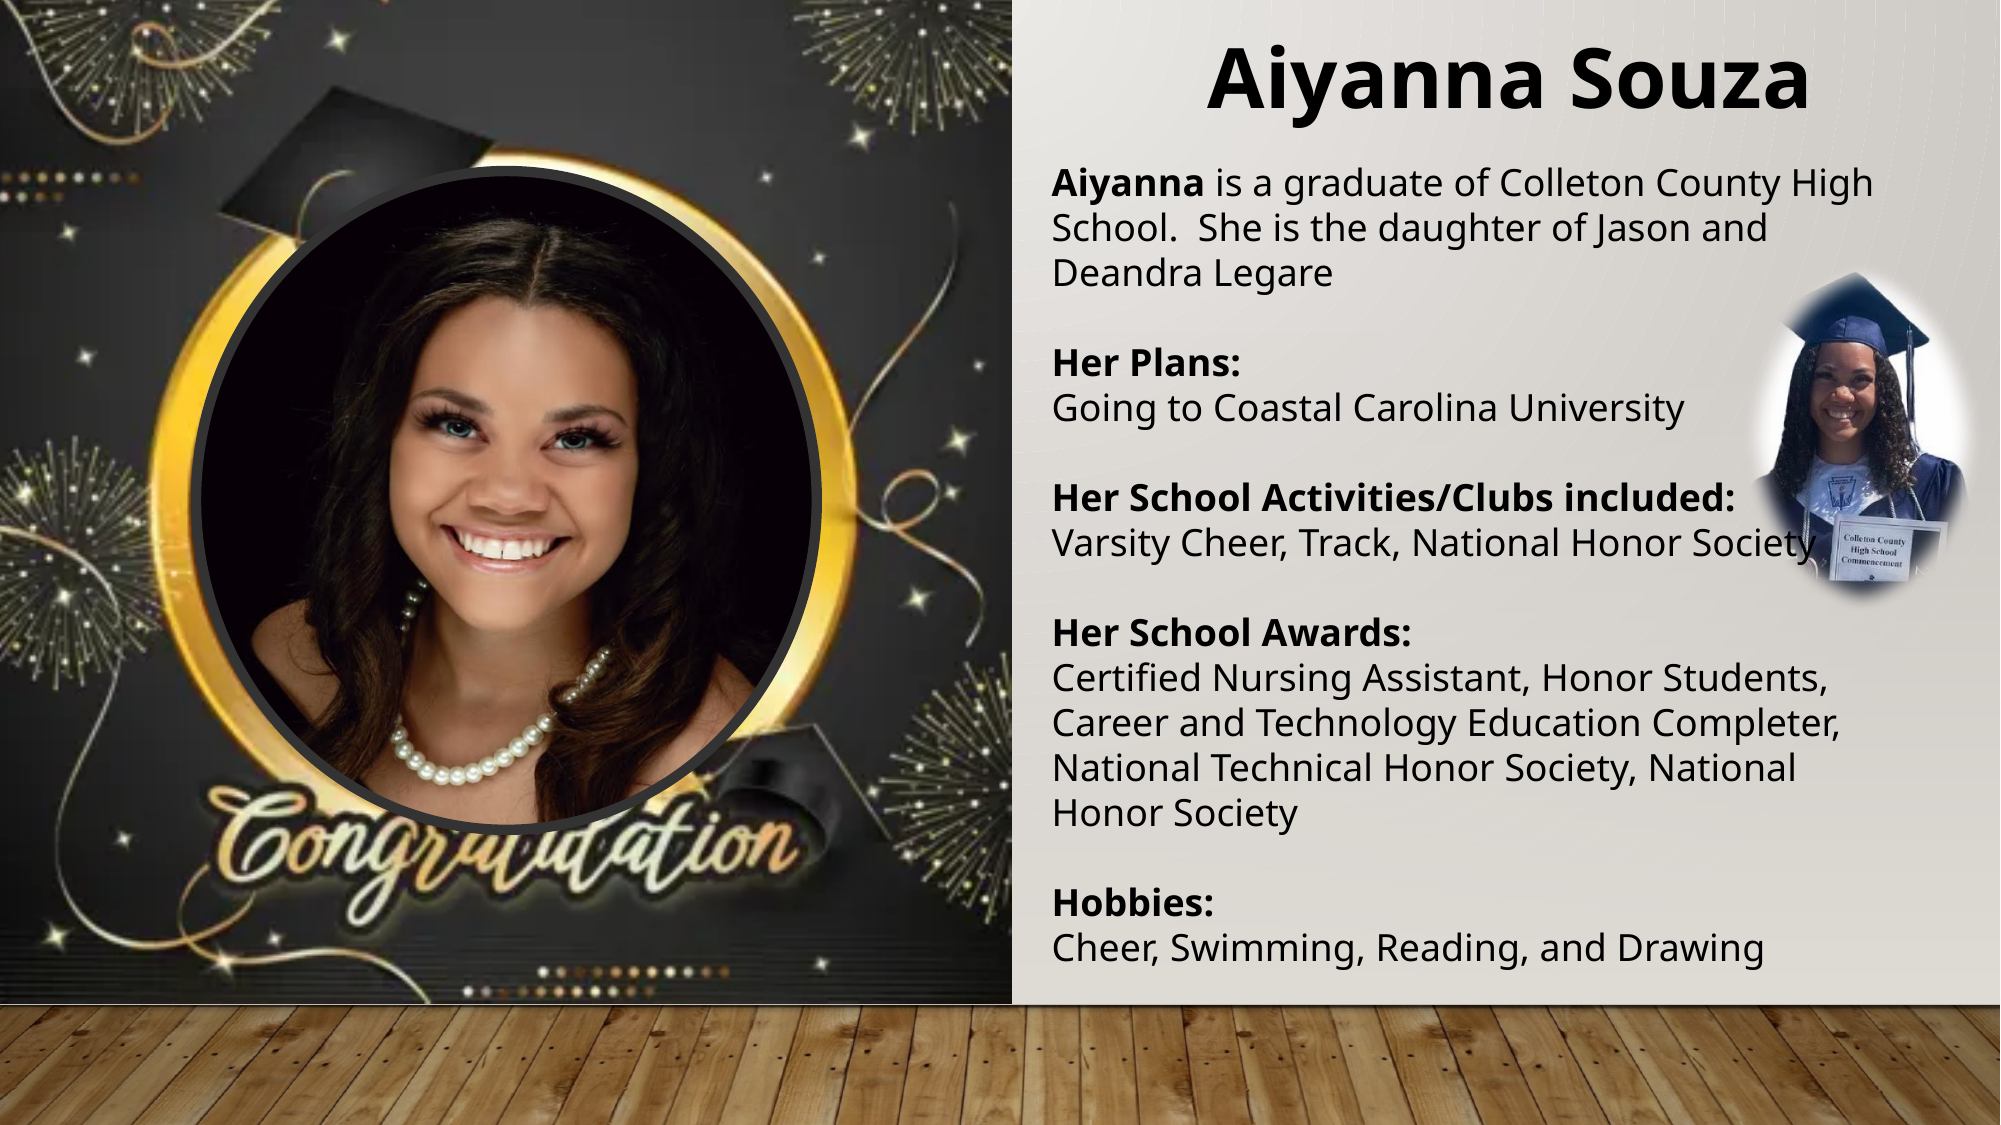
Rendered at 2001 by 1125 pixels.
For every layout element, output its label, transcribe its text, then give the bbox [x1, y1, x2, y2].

picture [0, 0, 1012, 1004]
picture [1739, 257, 1988, 615]
text_box Aiyanna is a graduate of Colleton County High School. She is the daughter of Jason and Deandra Legare Her Plans: Going to Coastal Carolina University Her School Activities/Clubs included: Varsity Cheer, Track, National Honor Society Her School Awards: Certified Nursing Assistant, Honor Students, Career and Technology Education Completer, National Technical Honor Society, National Honor Society Hobbies: Cheer, Swimming, Reading, and Drawing [1036, 151, 1894, 976]
text_box Aiyanna Souza [1157, 17, 1864, 133]
picture [0, 1005, 2000, 1125]
